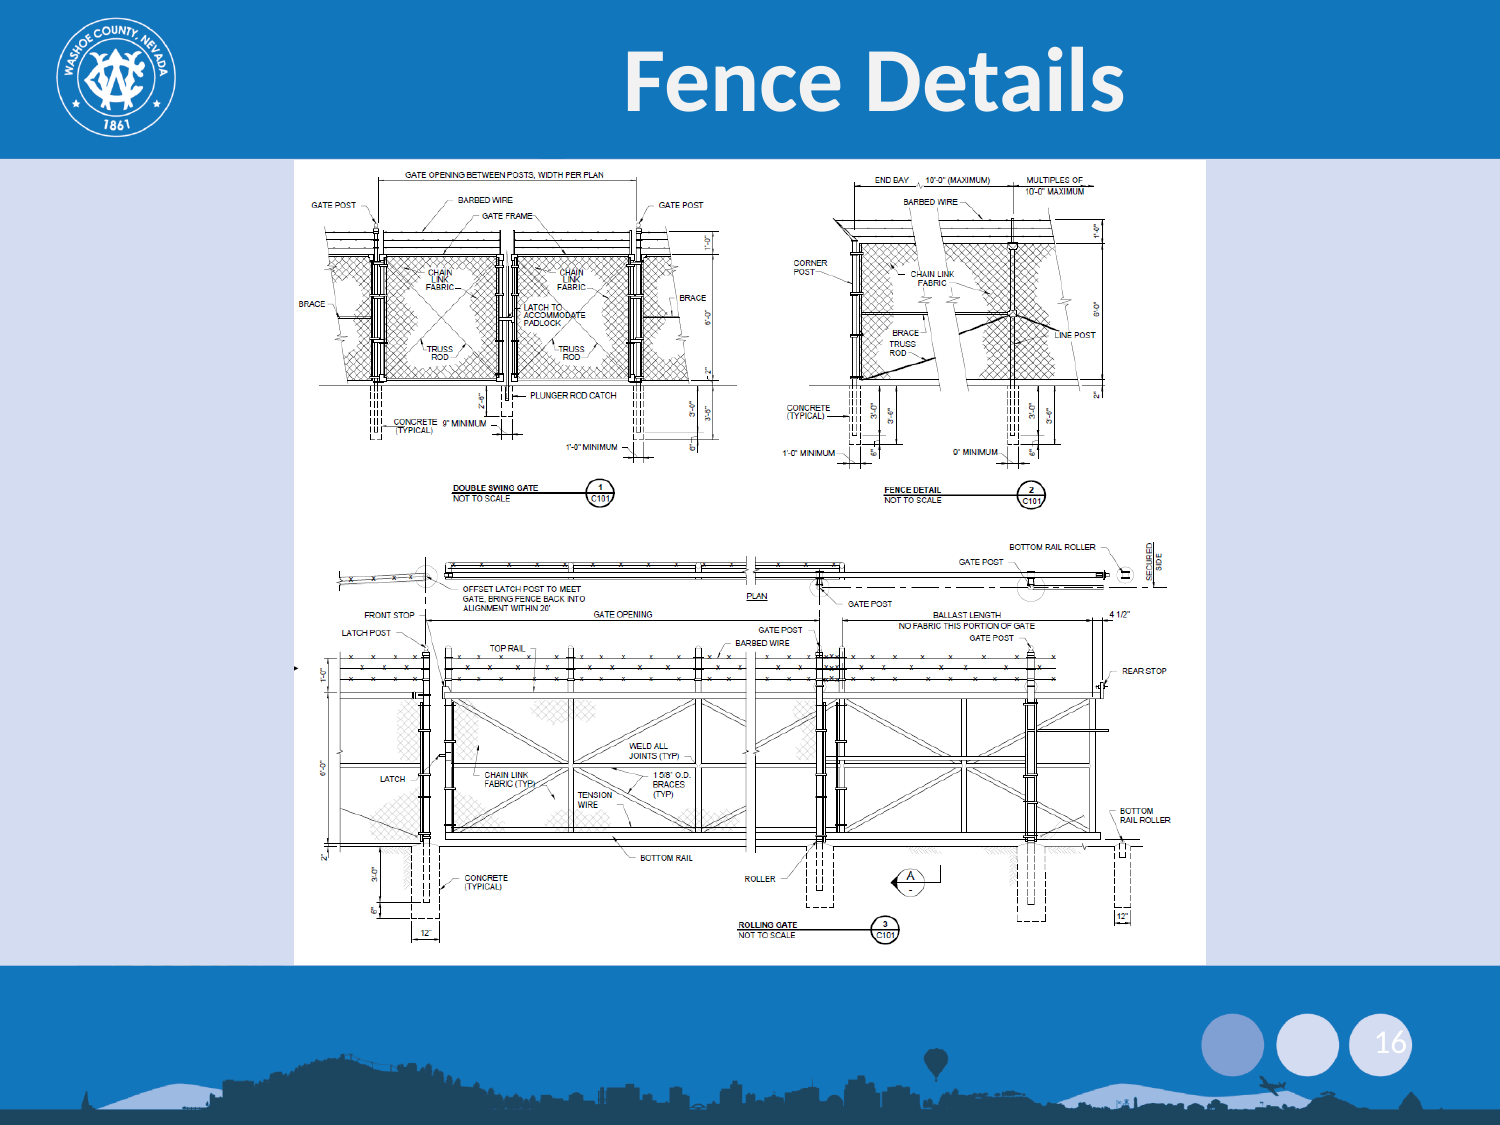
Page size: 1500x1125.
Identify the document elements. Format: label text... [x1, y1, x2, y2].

picture [0, 0, 1500, 1125]
title Fence Details [200, 12, 1500, 143]
